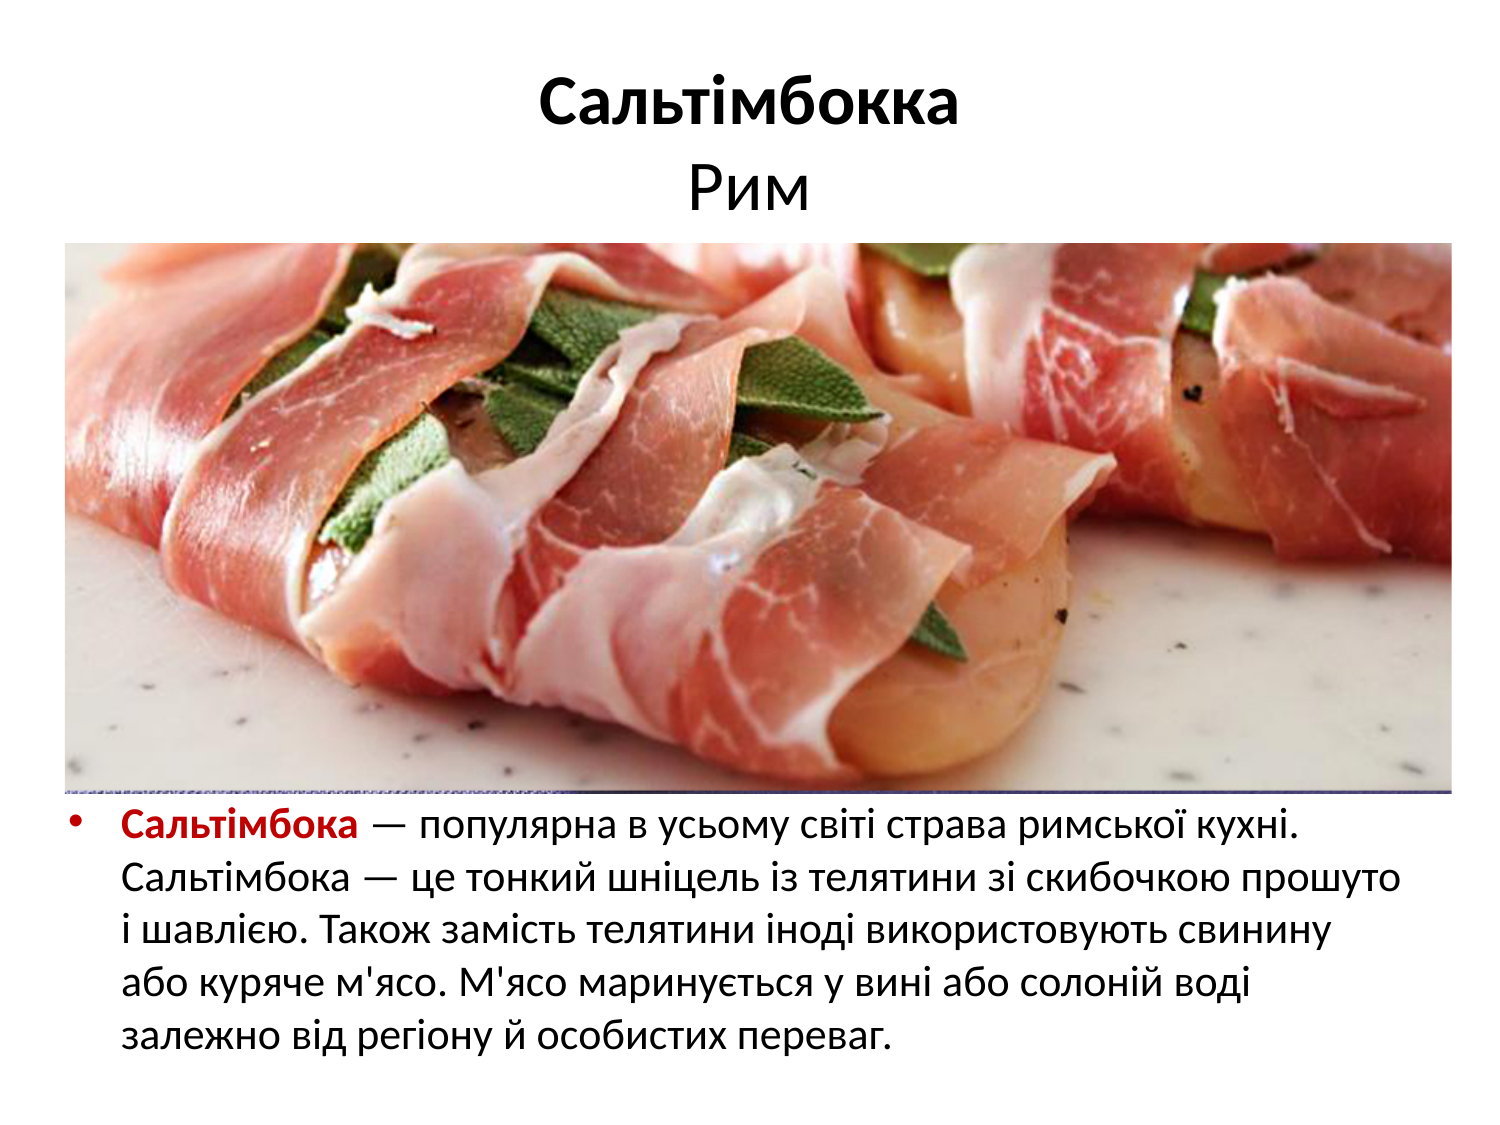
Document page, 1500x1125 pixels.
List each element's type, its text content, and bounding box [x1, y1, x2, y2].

title Сальтімбокка Рим [75, 45, 1425, 233]
list Сальтімбока — популярна в усьому світі страва римської кухні. Сальтімбока — це тонкий шніцель із телятини зі скибочкою прошуто і шавлією. Також замість телятини іноді використовують свинину або куряче м'ясо. М'ясо маринується у вині або солоній воді залежно від регіону й особистих переваг. [53, 786, 1425, 1071]
picture [64, 243, 1452, 794]
